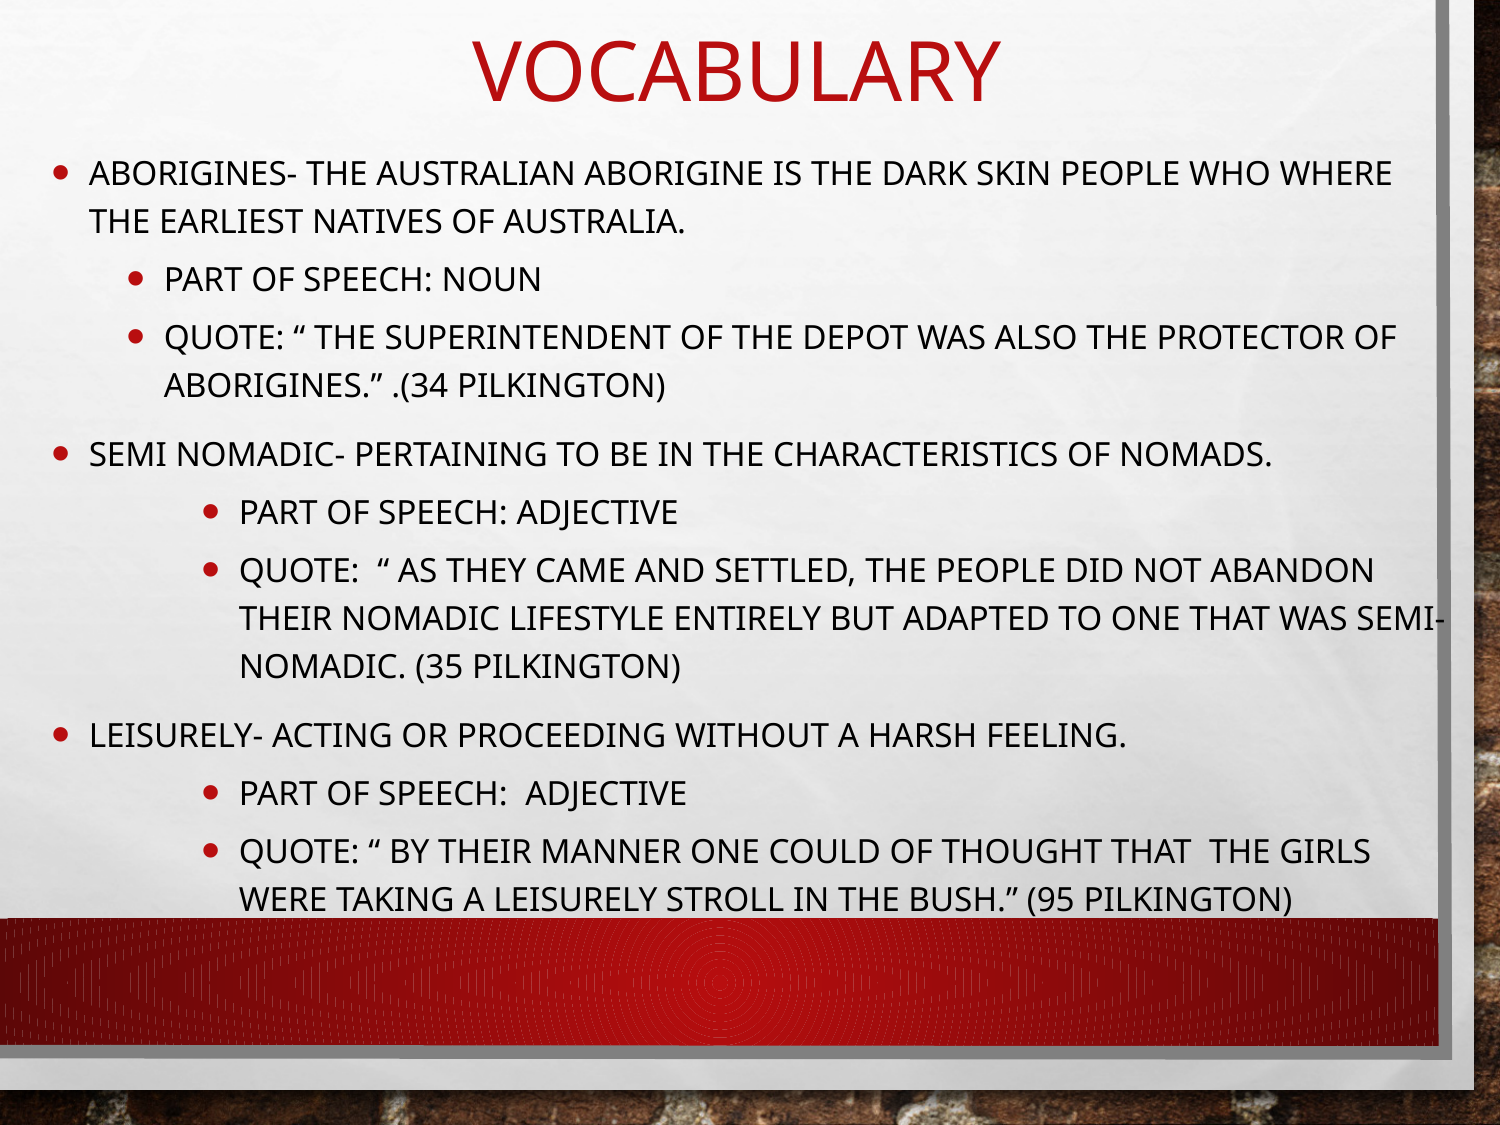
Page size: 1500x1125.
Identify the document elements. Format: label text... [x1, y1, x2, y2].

title Vocabulary [457, 37, 1053, 111]
list Aborigines- the Australian Aborigine is the dark skin people who where the earliest natives of Australia. Part of Speech: Noun Quote: “ The Superintendent of the depot was also the Protector of Aborigines.” .(34 PILKINGTON) Semi Nomadic- pertaining to be in the characteristics of nomads. Part of Speech: adjective Quote: “ As they came and settled, the people did not abandon their nomadic lifestyle entirely but adapted to one that was semi-nomadic. (35 PILKINGTON) Leisurely- Acting or proceeding without a harsh feeling. Part of Speech: adjective Quote: “ By their manner one could of thought that the girls were taking a leisurely stroll in the bush.” (95 PILKINGTON) [36, 111, 1471, 1077]
picture [0, 0, 1500, 1125]
